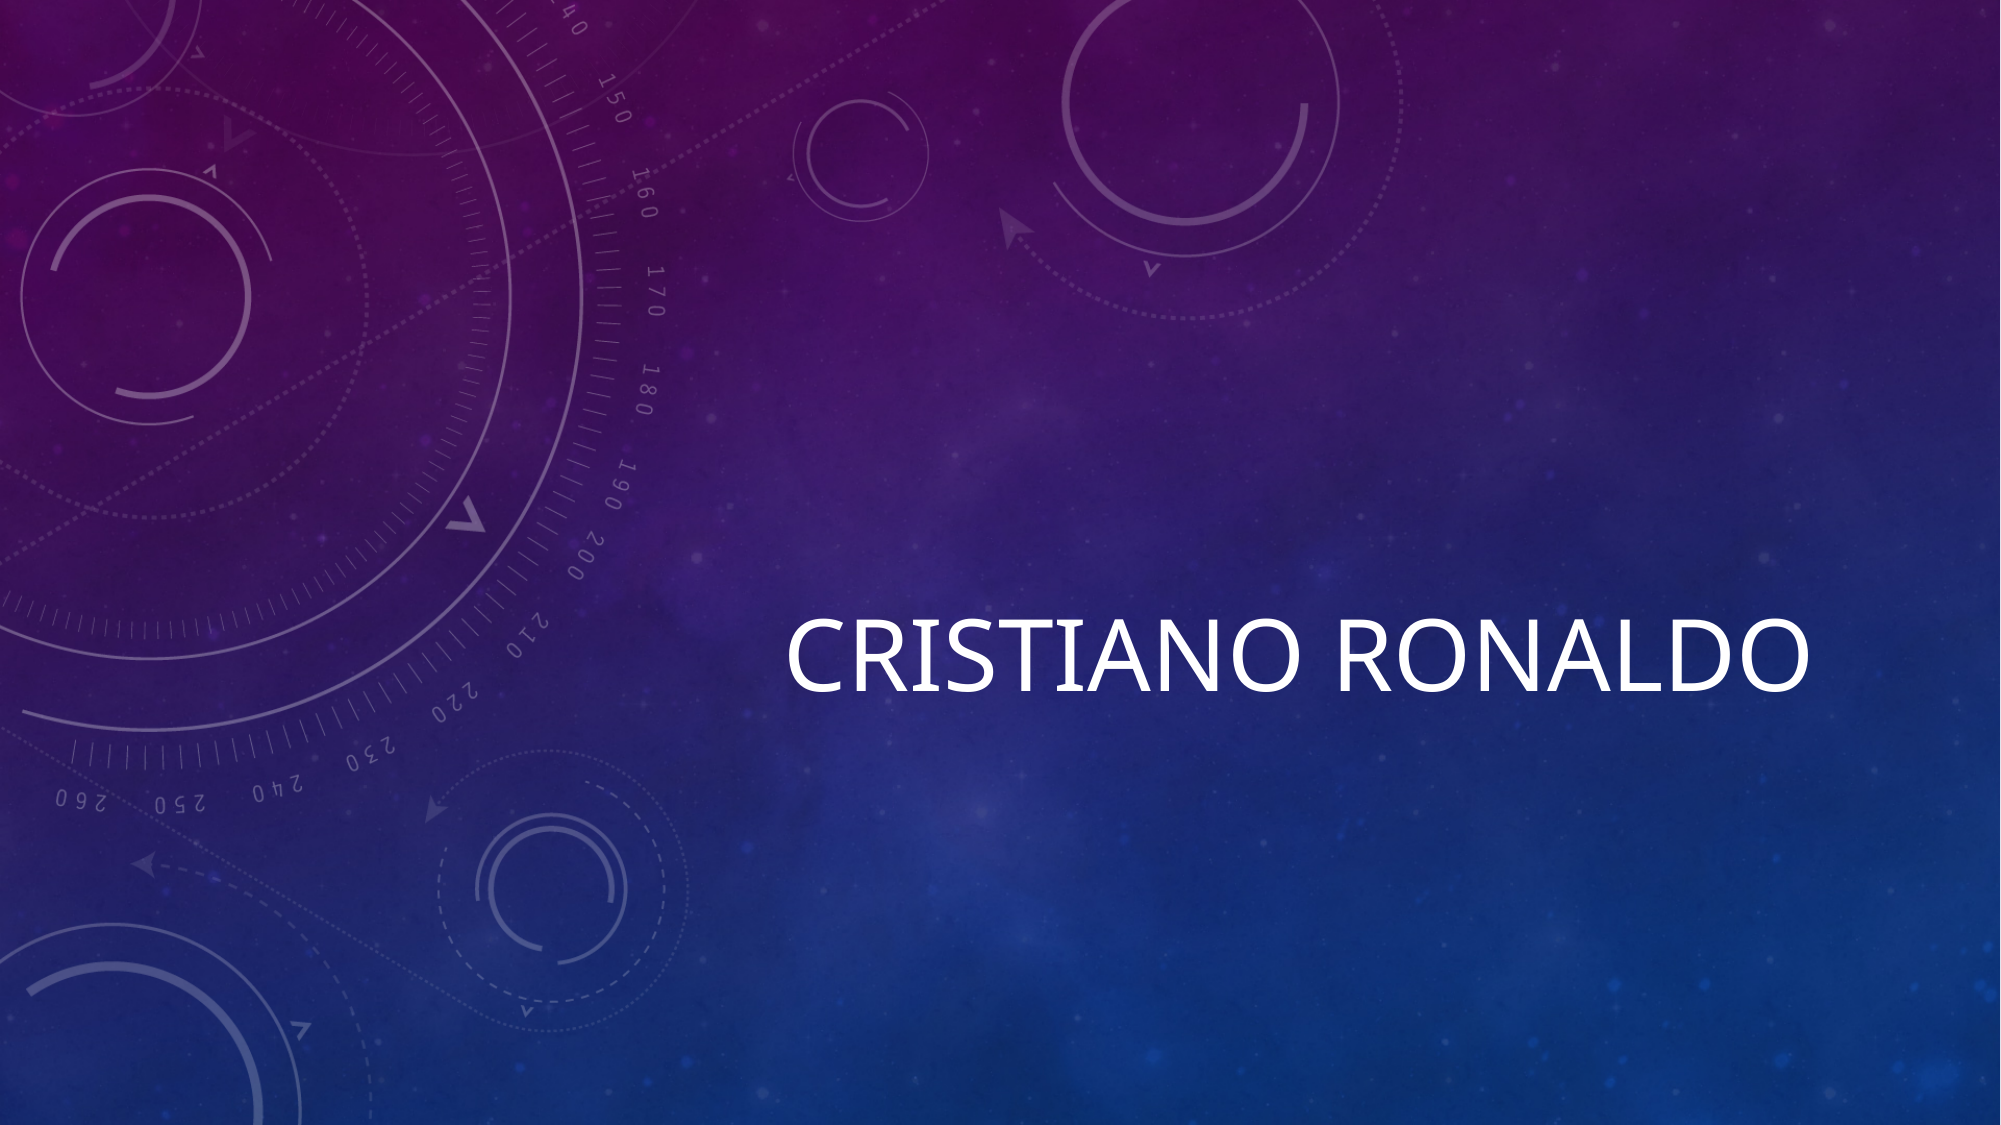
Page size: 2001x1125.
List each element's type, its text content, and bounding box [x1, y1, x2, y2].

picture [0, 0, 2001, 1125]
title Cristiano Ronaldo [650, 322, 1831, 720]
